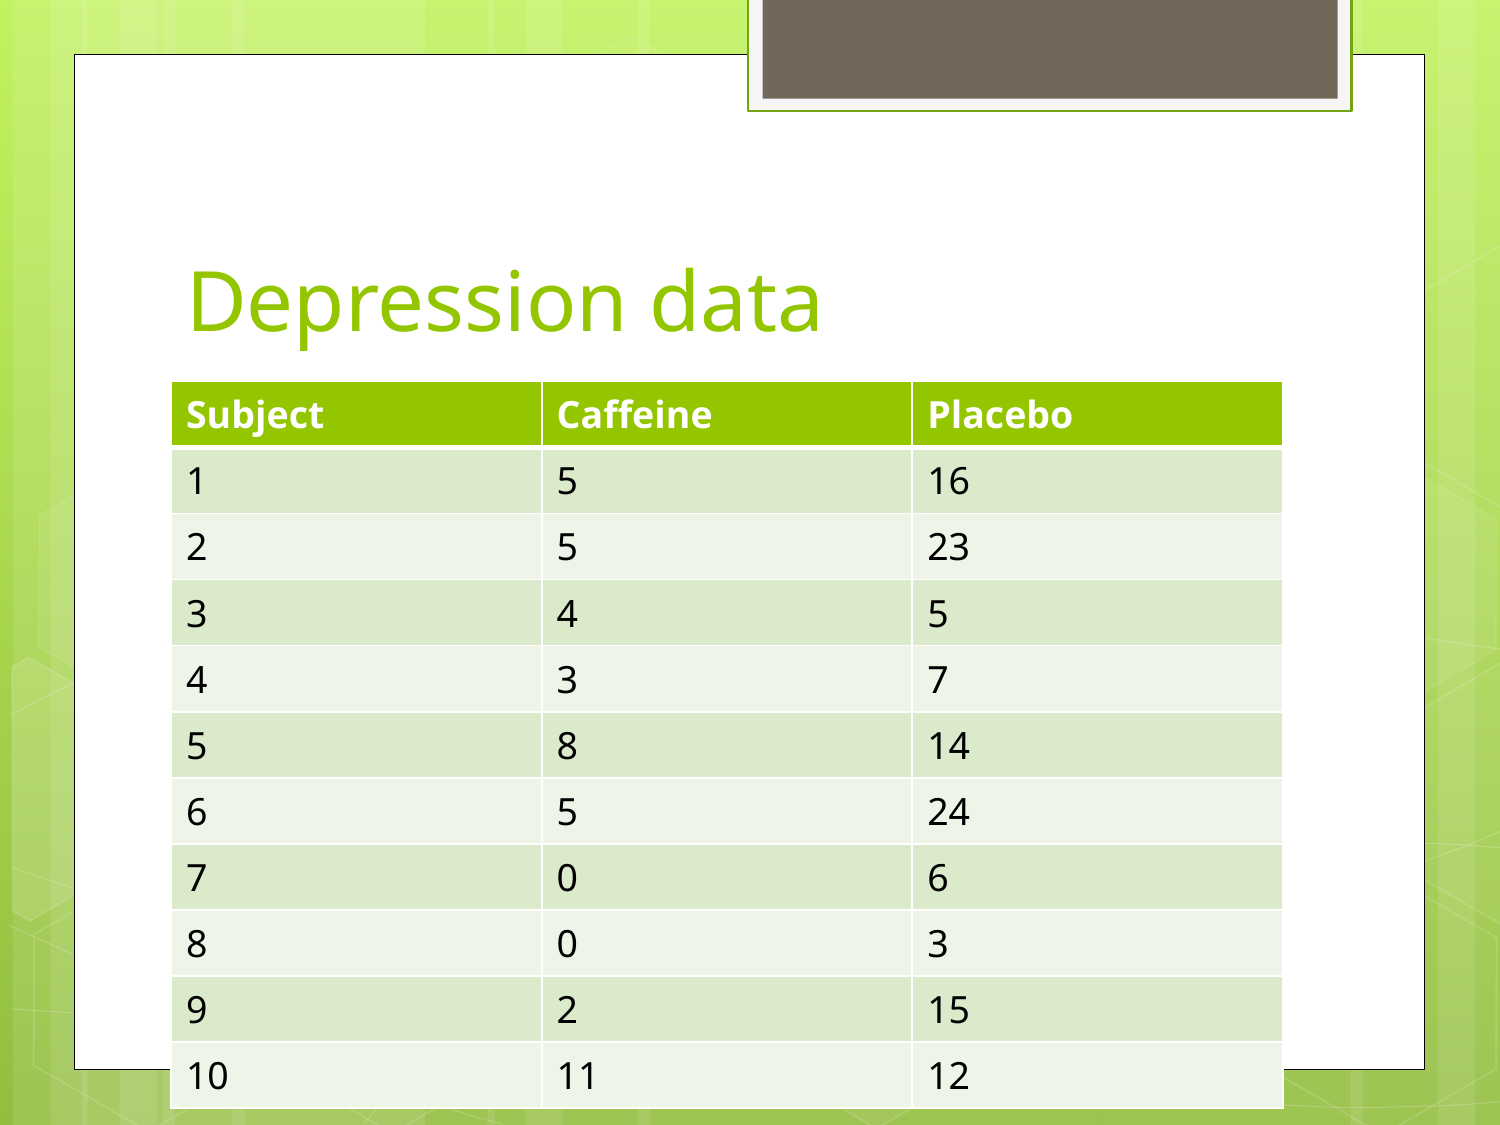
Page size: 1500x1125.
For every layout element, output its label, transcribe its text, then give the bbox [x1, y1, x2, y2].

table_cell 3 [172, 580, 541, 645]
table_cell 11 [543, 1043, 911, 1107]
table_cell 7 [913, 646, 1282, 711]
table_cell 3 [543, 646, 911, 711]
table_cell 6 [913, 845, 1282, 909]
table_cell 5 [543, 779, 911, 843]
title Depression data [171, 168, 1324, 357]
table_cell 7 [172, 845, 541, 909]
table_cell 5 [543, 514, 911, 579]
table_cell 8 [543, 713, 911, 777]
table_header Caffeine [543, 382, 911, 445]
table_cell 2 [172, 514, 541, 579]
table_cell 14 [913, 713, 1282, 777]
table_cell 15 [913, 977, 1282, 1041]
table_cell 12 [913, 1043, 1282, 1107]
table_header Subject [172, 382, 541, 445]
table_cell 10 [172, 1043, 541, 1107]
table_cell 0 [543, 911, 911, 975]
table_cell 8 [172, 911, 541, 975]
table_cell 3 [913, 911, 1282, 975]
table_cell 0 [543, 845, 911, 909]
table_cell 9 [172, 977, 541, 1041]
table_cell 5 [172, 713, 541, 777]
table_cell 5 [543, 450, 911, 513]
table_cell 2 [543, 977, 911, 1041]
table_cell 23 [913, 514, 1282, 579]
table_cell 6 [172, 779, 541, 843]
table_cell 24 [913, 779, 1282, 843]
table_header Placebo [913, 382, 1282, 445]
table_cell 1 [172, 450, 541, 513]
table_cell 16 [913, 450, 1282, 513]
table_cell 4 [543, 580, 911, 645]
table_cell 5 [913, 580, 1282, 645]
table_cell 4 [172, 646, 541, 711]
